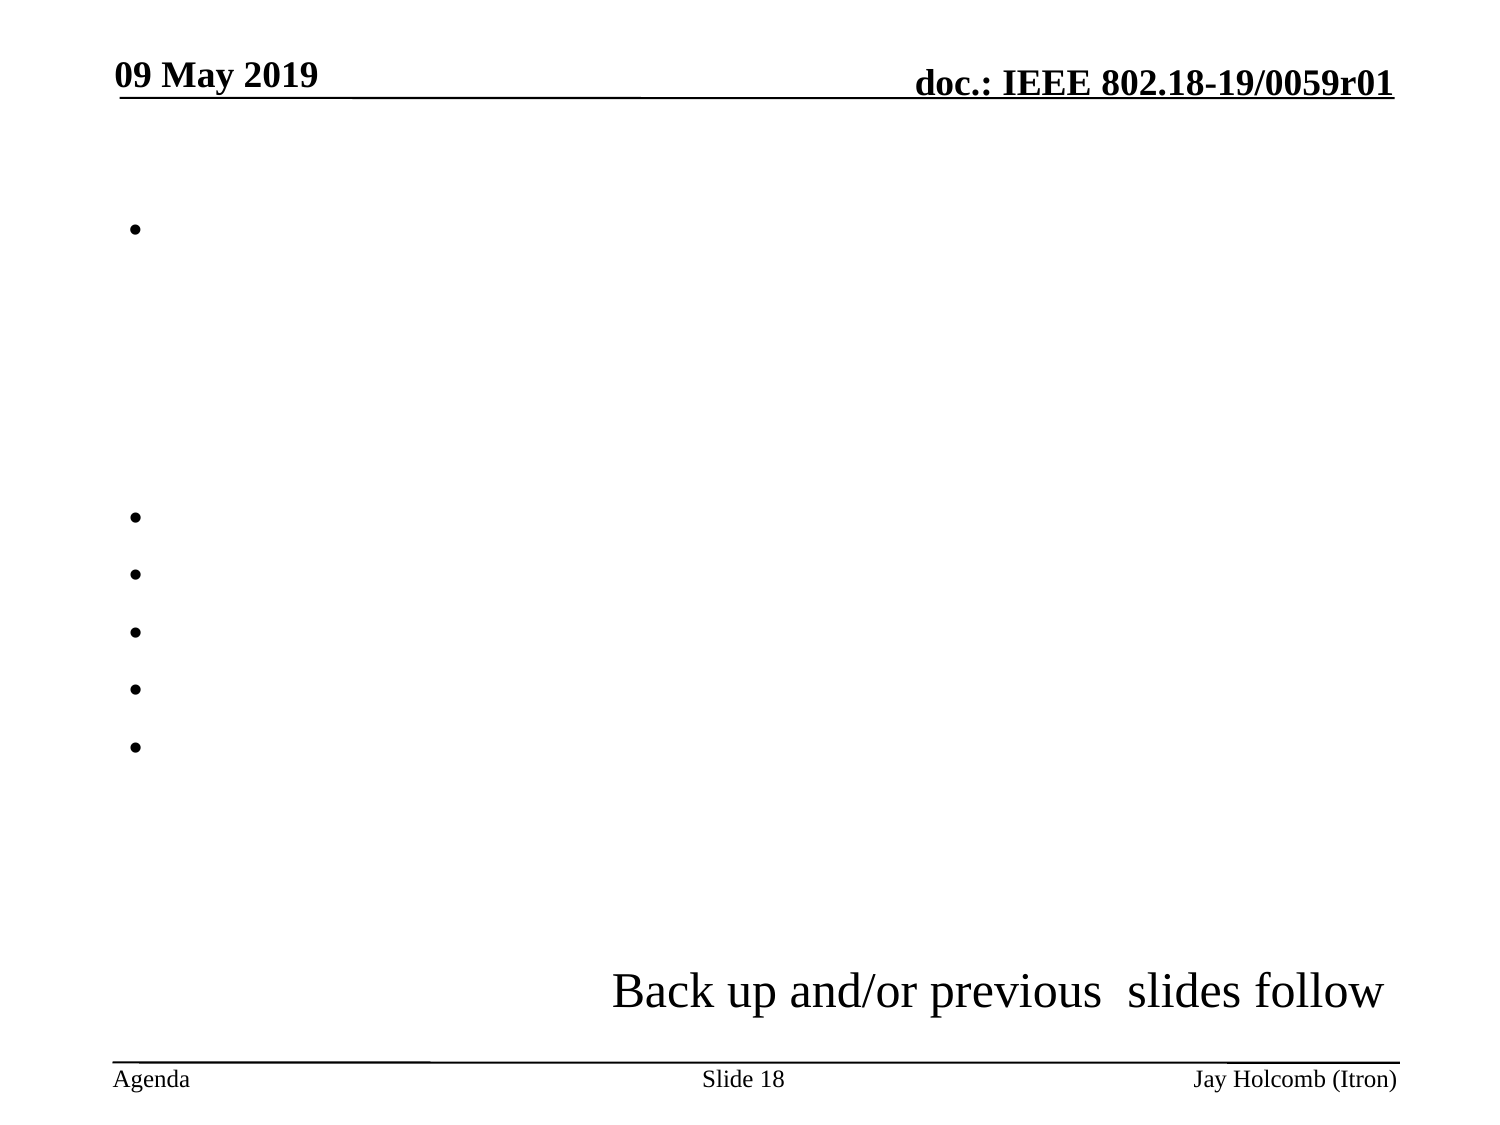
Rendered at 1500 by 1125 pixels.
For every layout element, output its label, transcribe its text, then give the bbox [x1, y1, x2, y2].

footer Jay Holcomb (Itron) [874, 1061, 1398, 1093]
slide_number Slide 18 [687, 1061, 800, 1123]
text_box [114, 199, 777, 260]
text_box [114, 487, 1464, 844]
text_box Back up and/or previous slides follow [574, 949, 1400, 1025]
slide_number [114, 49, 478, 95]
